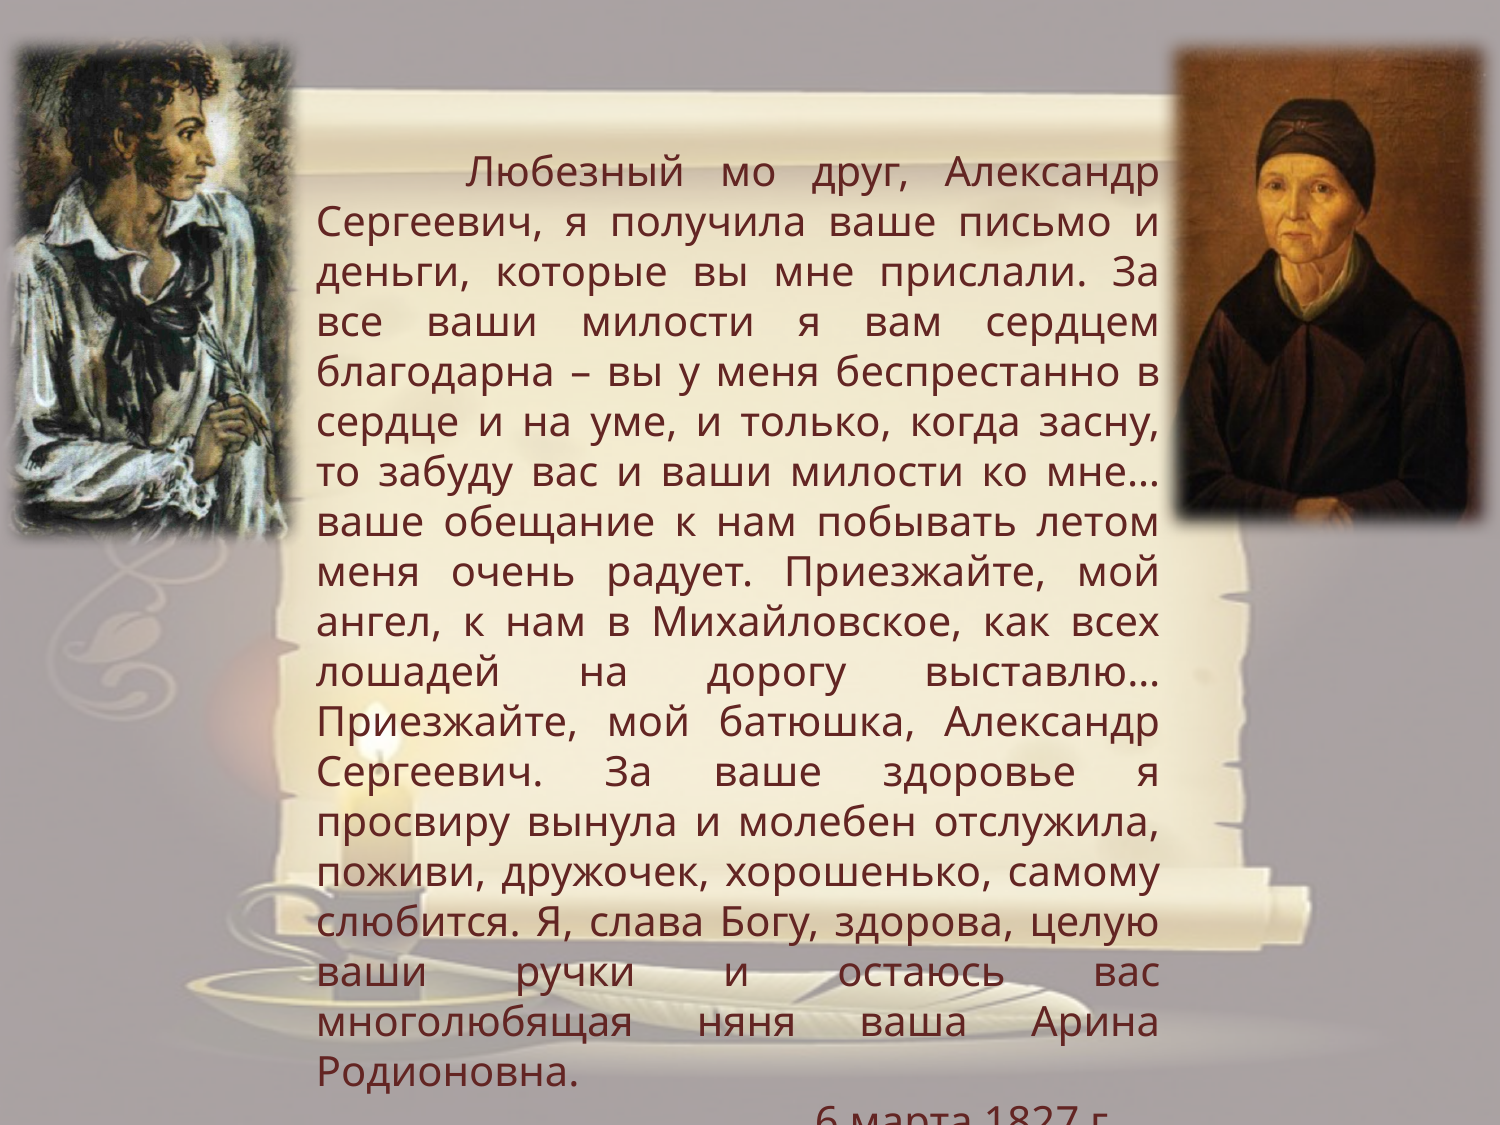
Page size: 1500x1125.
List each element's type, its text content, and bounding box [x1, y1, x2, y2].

picture [0, 30, 307, 551]
text_box Любезный мо друг, Александр Сергеевич, я получила ваше письмо и деньги, которые вы мне прислали. За все ваши милости я вам сердцем благодарна – вы у меня беспрестанно в сердце и на уме, и только, когда засну, то забуду вас и ваши милости ко мне… ваше обещание к нам побывать летом меня очень радует. Приезжайте, мой ангел, к нам в Михайловское, как всех лошадей на дорогу выставлю… Приезжайте, мой батюшка, Александр Сергеевич. За ваше здоровье я просвиру вынула и молебен отслужила, поживи, дружочек, хорошенько, самому слюбится. Я, слава Богу, здорова, целую ваши ручки и остаюсь вас многолюбящая няня ваша Арина Родионовна. 6 марта 1827 г. [301, 137, 1176, 1125]
picture [1156, 30, 1500, 540]
